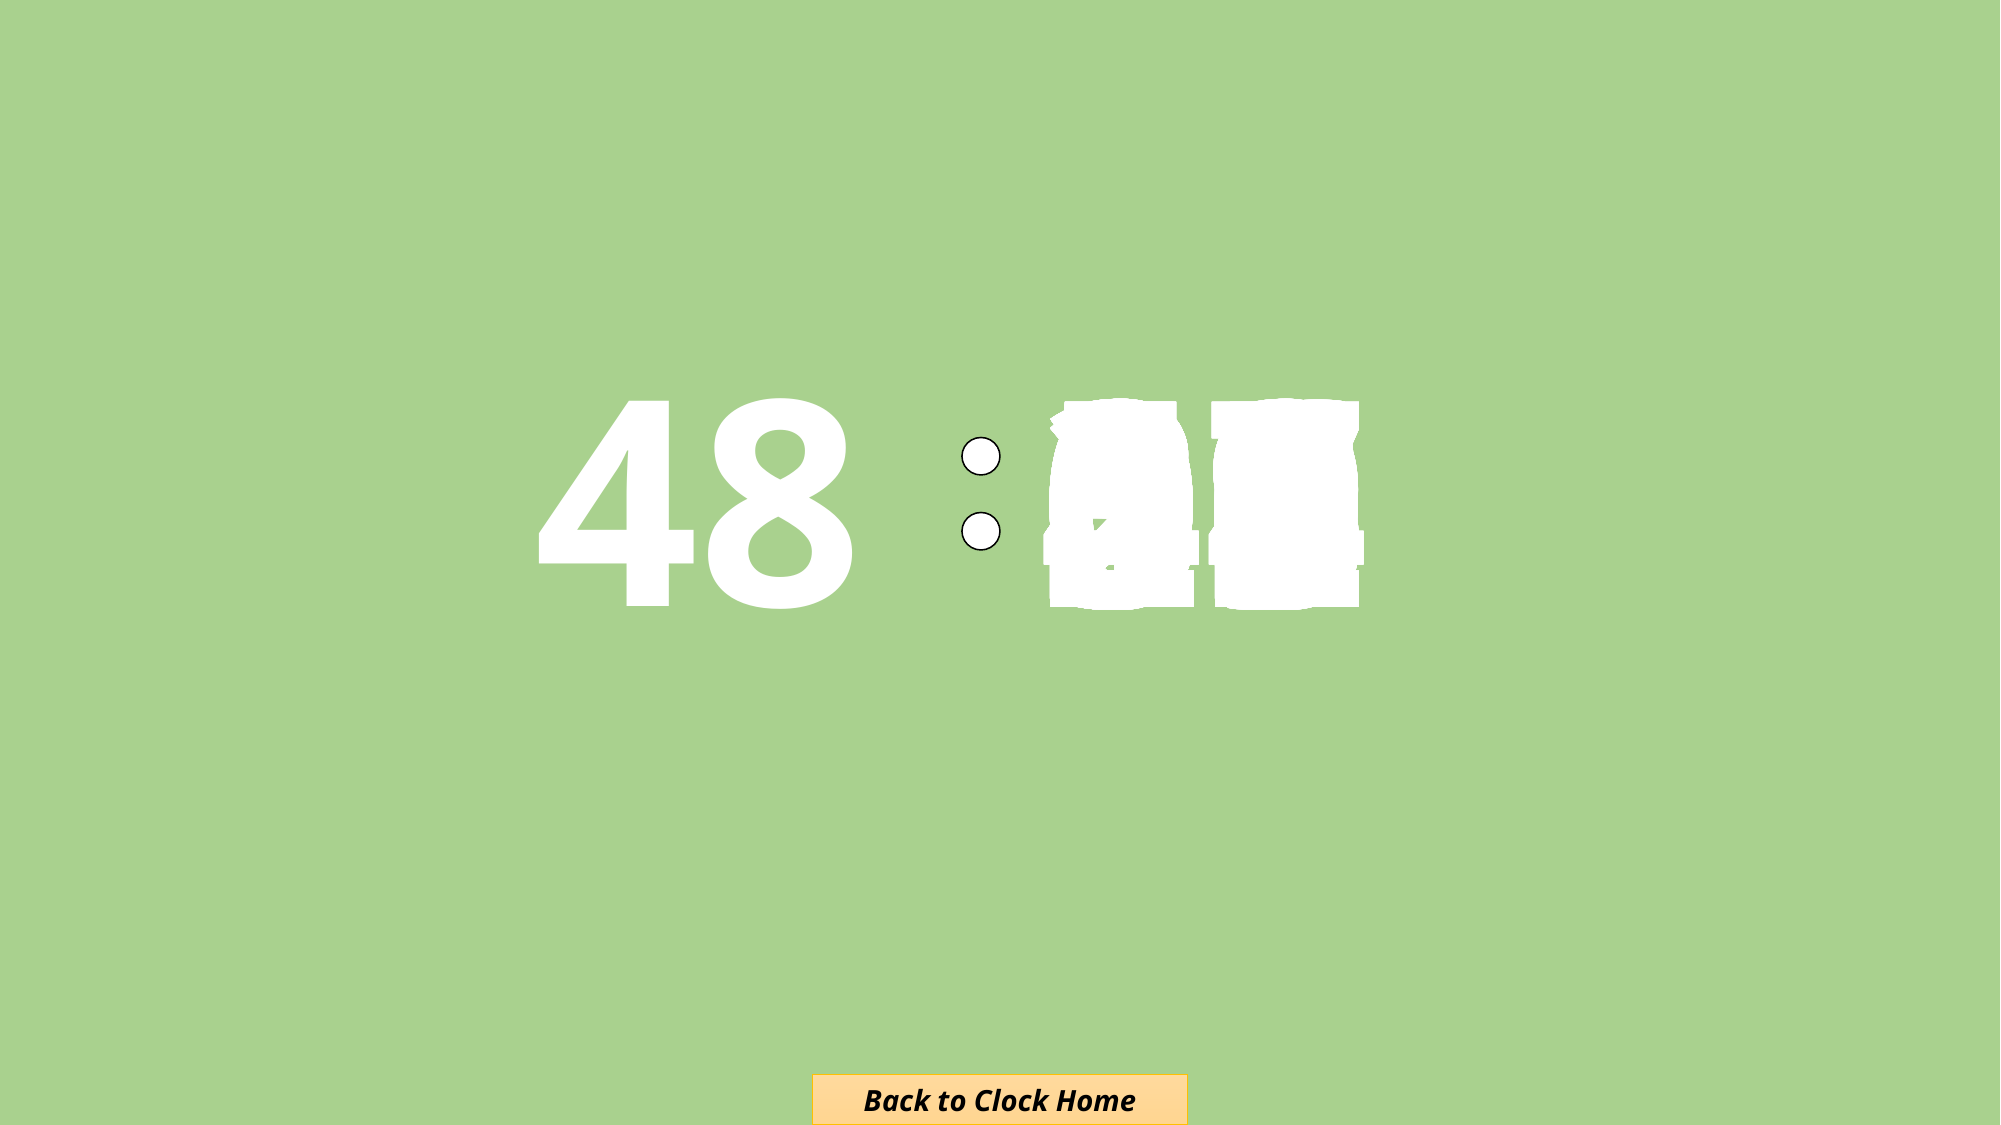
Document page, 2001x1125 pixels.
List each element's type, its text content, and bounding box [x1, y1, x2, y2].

text_box Back to Clock Home [812, 1074, 1188, 1125]
text_box [961, 512, 1000, 550]
text_box 00 [1024, 312, 1538, 673]
text_box 48 [519, 311, 988, 672]
text_box [961, 437, 1000, 475]
